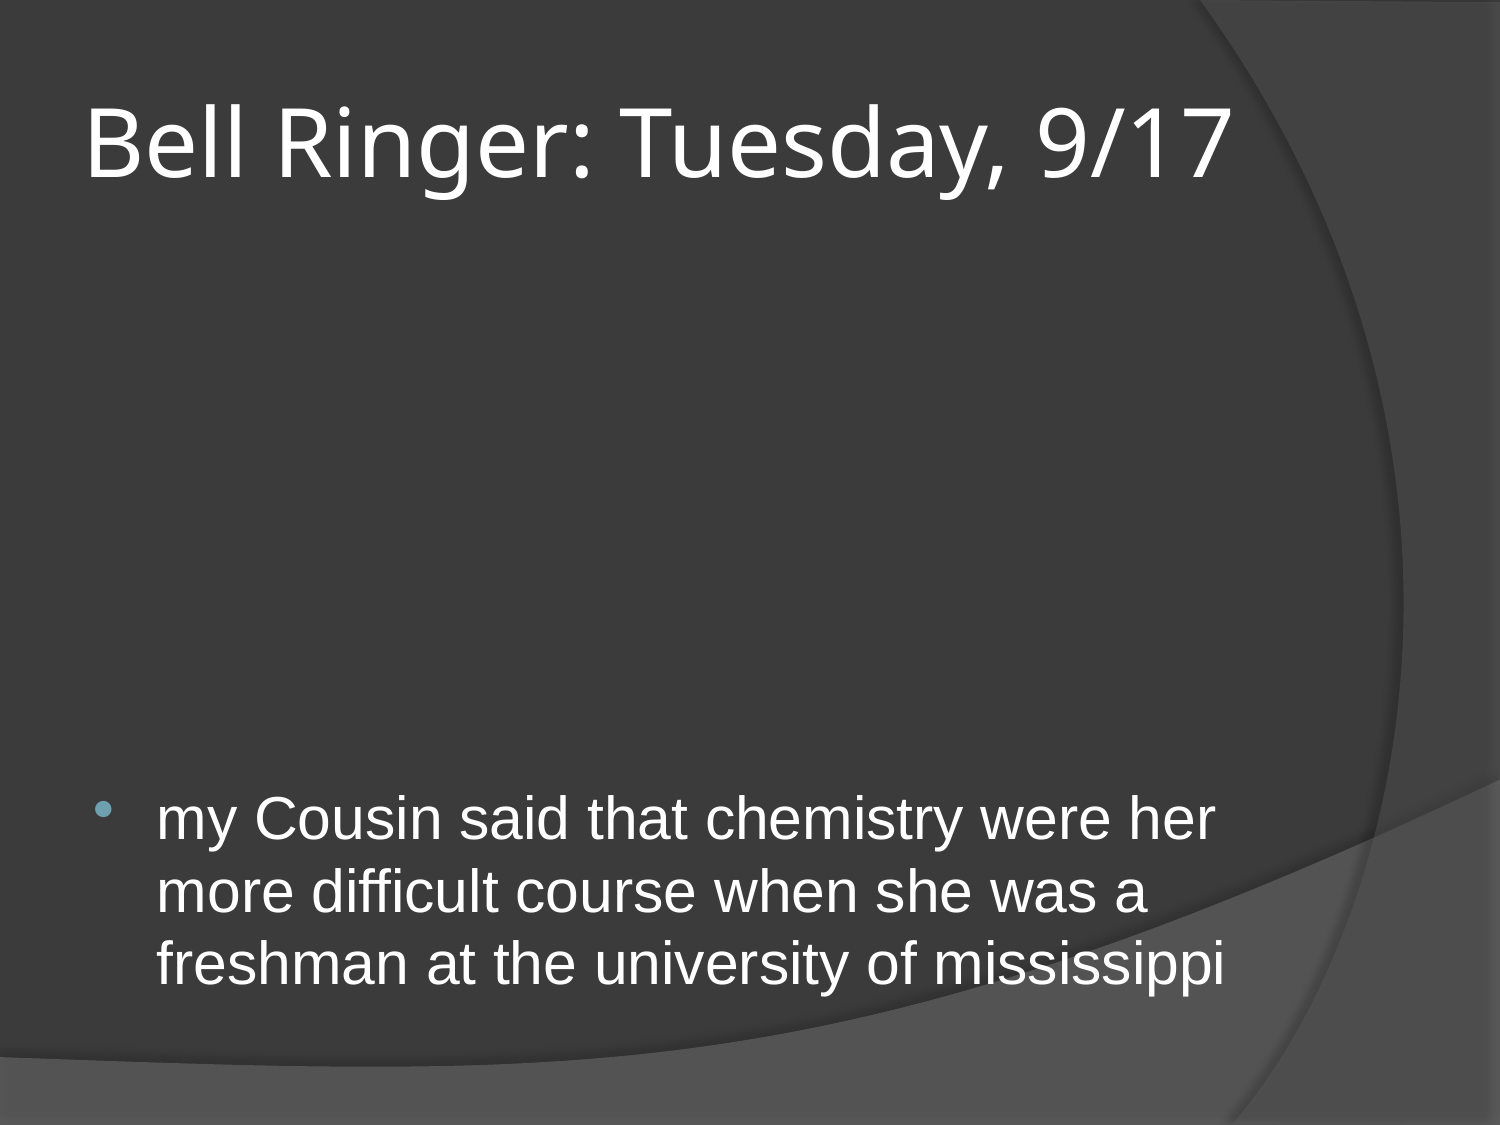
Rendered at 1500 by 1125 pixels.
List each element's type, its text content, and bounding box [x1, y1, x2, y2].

list my Cousin said that chemistry were her more difficult course when she was a freshman at the university of mississippi [75, 262, 1300, 1005]
title Bell Ringer: Tuesday, 9/17 [75, 45, 1300, 233]
